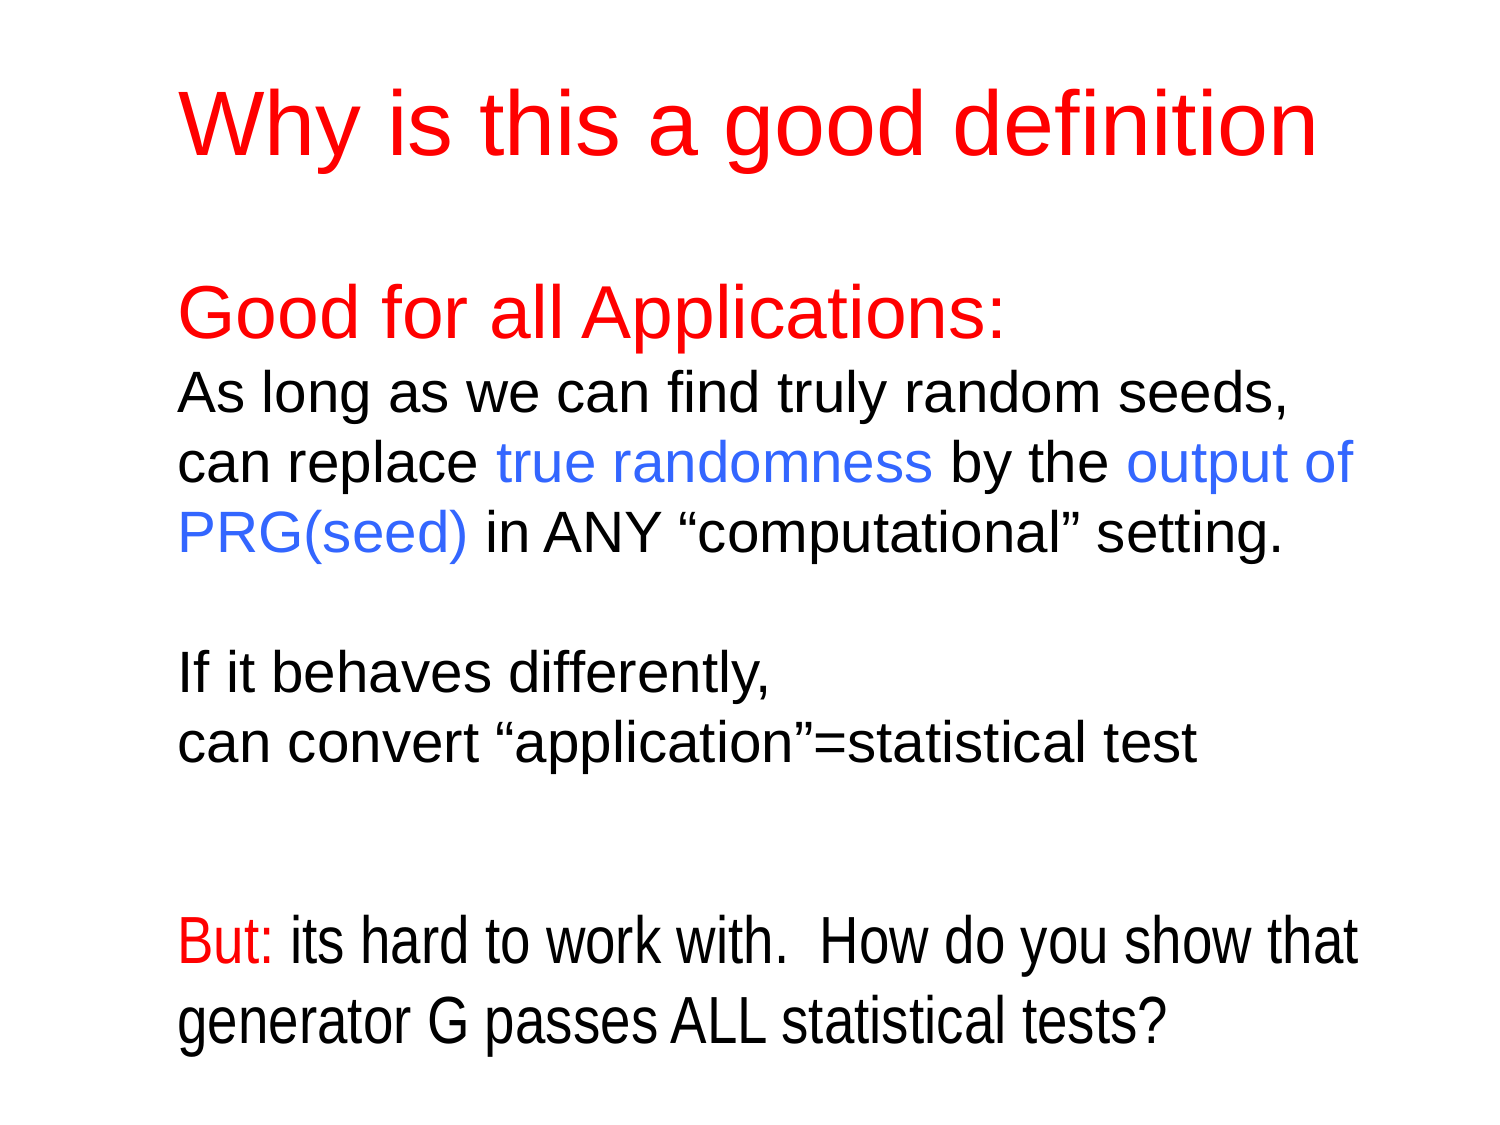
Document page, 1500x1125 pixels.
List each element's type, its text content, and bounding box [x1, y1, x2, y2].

text_box Good for all Applications: As long as we can find truly random seeds, can replace true randomness by the output of PRG(seed) in ANY “computational” setting. If it behaves differently, can convert “application”=statistical test [162, 287, 1413, 750]
text_box But: its hard to work with. How do you show that generator G passes ALL statistical tests? [162, 776, 1413, 1125]
title Why is this a good definition [112, 24, 1388, 213]
